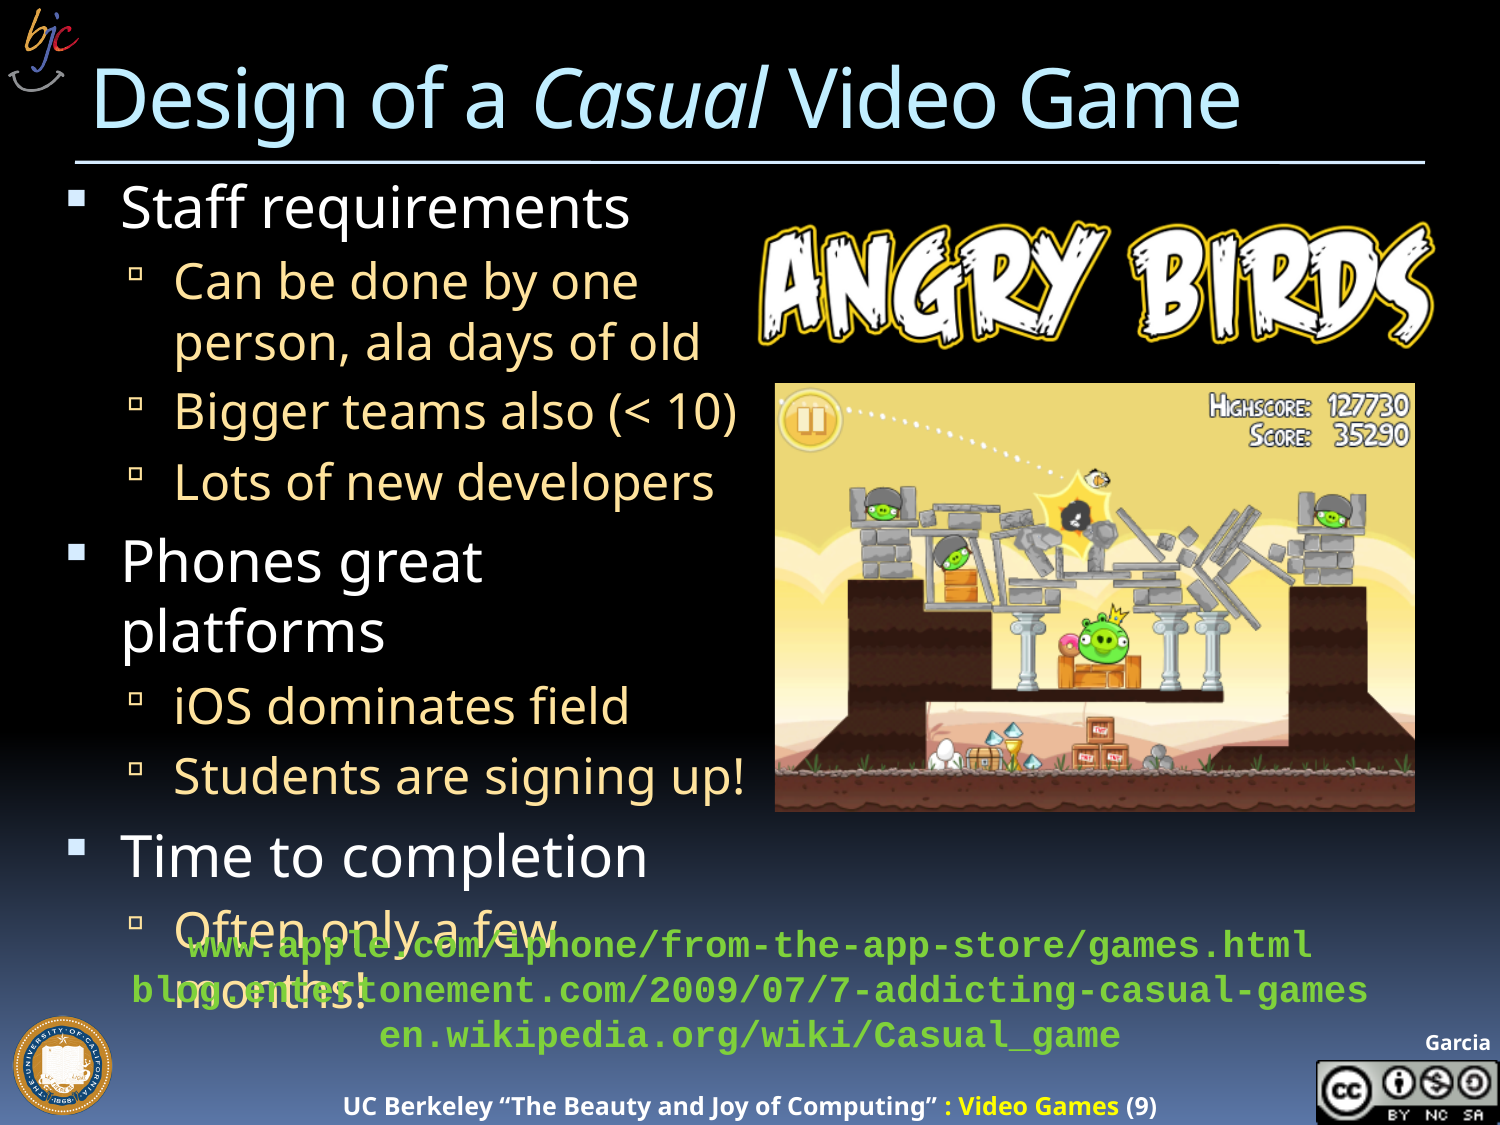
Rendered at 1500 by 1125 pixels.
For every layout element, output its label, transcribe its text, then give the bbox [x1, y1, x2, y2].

picture [8, 8, 79, 92]
title Design of a Casual Video Game [75, 37, 1425, 163]
list Staff requirements Can be done by one person, ala days of old Bigger teams also (< 10) Lots of new developers Phones great platforms iOS dominates field Students are signing up! Time to completion Often only a few months! [37, 162, 776, 912]
text_box www.apple.com/iphone/from-the-app-store/games.html blog.entertonement.com/2009/07/7-addicting-casual-games en.wikipedia.org/wiki/Casual_game [0, 912, 1500, 1063]
picture [12, 1063, 113, 1116]
picture [749, 212, 1443, 368]
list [774, 383, 1416, 813]
picture [1316, 1063, 1500, 1125]
